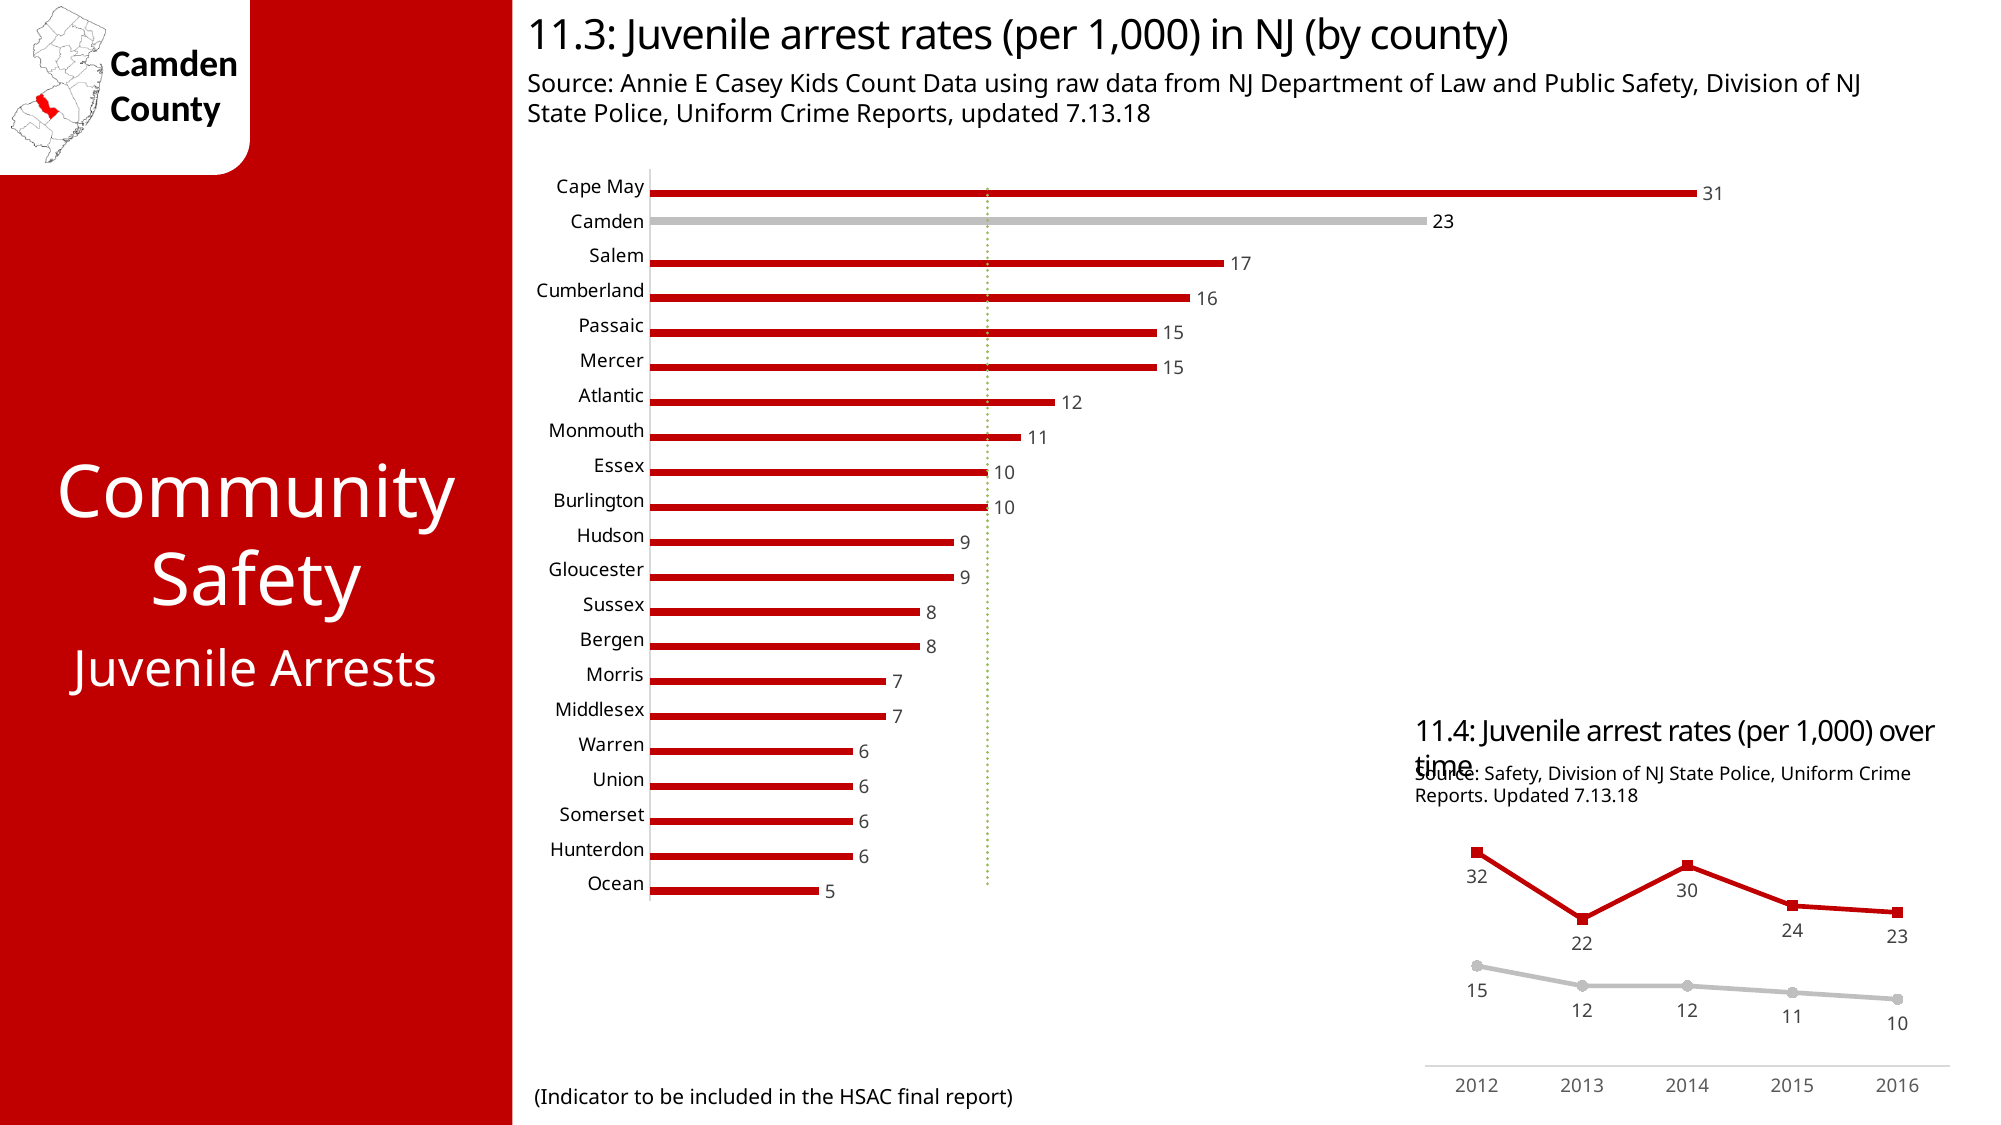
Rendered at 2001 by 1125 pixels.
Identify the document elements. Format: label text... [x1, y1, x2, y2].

text_box Juvenile Arrests [0, 629, 512, 704]
text_box 11.3: Juvenile arrest rates (per 1,000) in NJ (by county) [512, 0, 1992, 65]
text_box (Indicator to be included in the HSAC final report) [519, 1062, 1870, 1125]
text_box Community Safety [0, 437, 513, 628]
text_box 11.4: Juvenile arrest rates (per 1,000) over time [1859, 705, 1988, 754]
text_box Source: Safety, Division of NJ State Police, Uniform Crime Reports. Updated 7.13.18 [1859, 754, 1992, 814]
picture [11, 6, 106, 163]
chart [519, 162, 1963, 1113]
text_box Source: Annie E Casey Kids Count Data using raw data from NJ Department of Law and Public Safety, Division of NJ State Police, Uniform Crime Reports, updated 7.13.18 [512, 60, 1891, 135]
